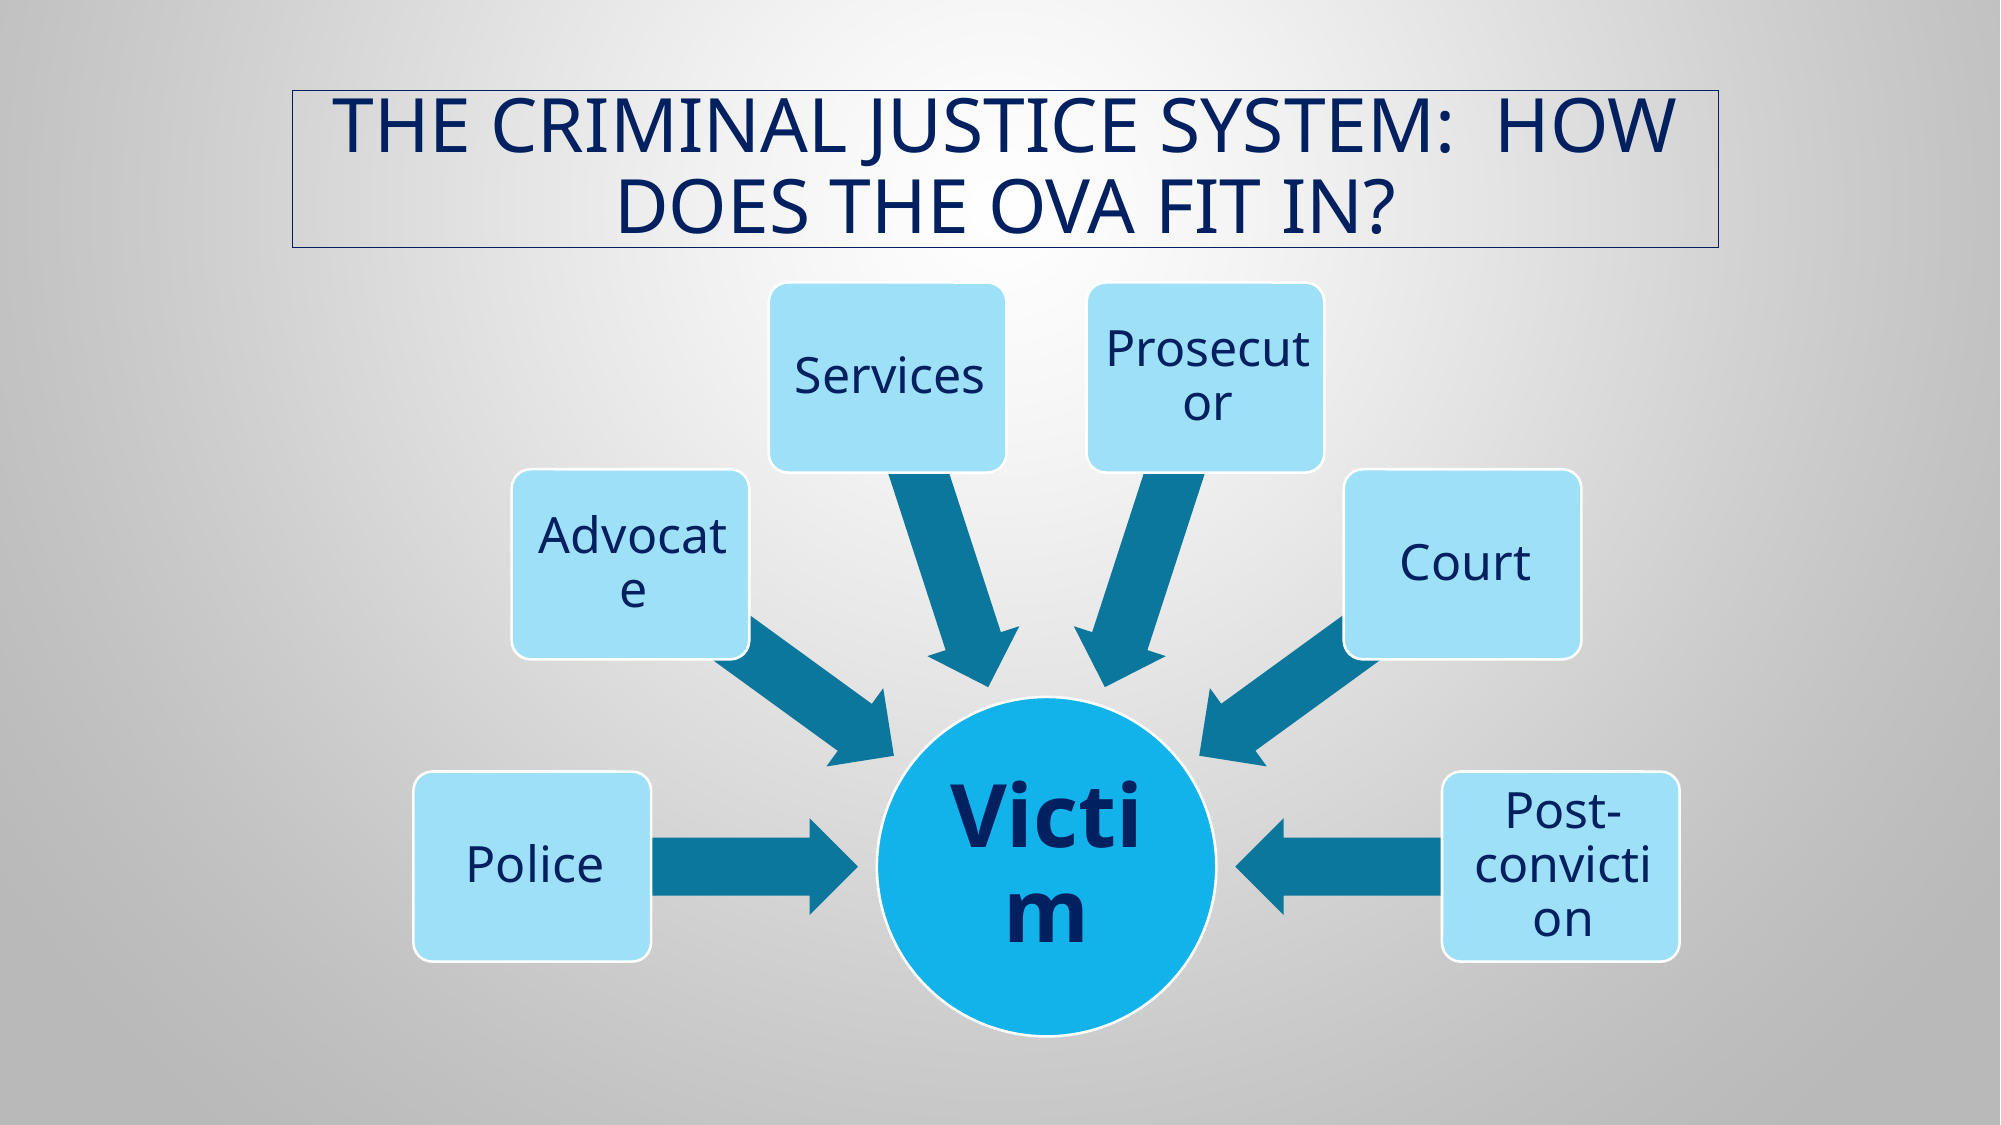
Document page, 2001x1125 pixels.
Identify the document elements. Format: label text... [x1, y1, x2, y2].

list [215, 282, 1878, 1037]
picture [0, 0, 2000, 1125]
title The Criminal Justice System: How does the OVA fit in? [292, 90, 1719, 248]
